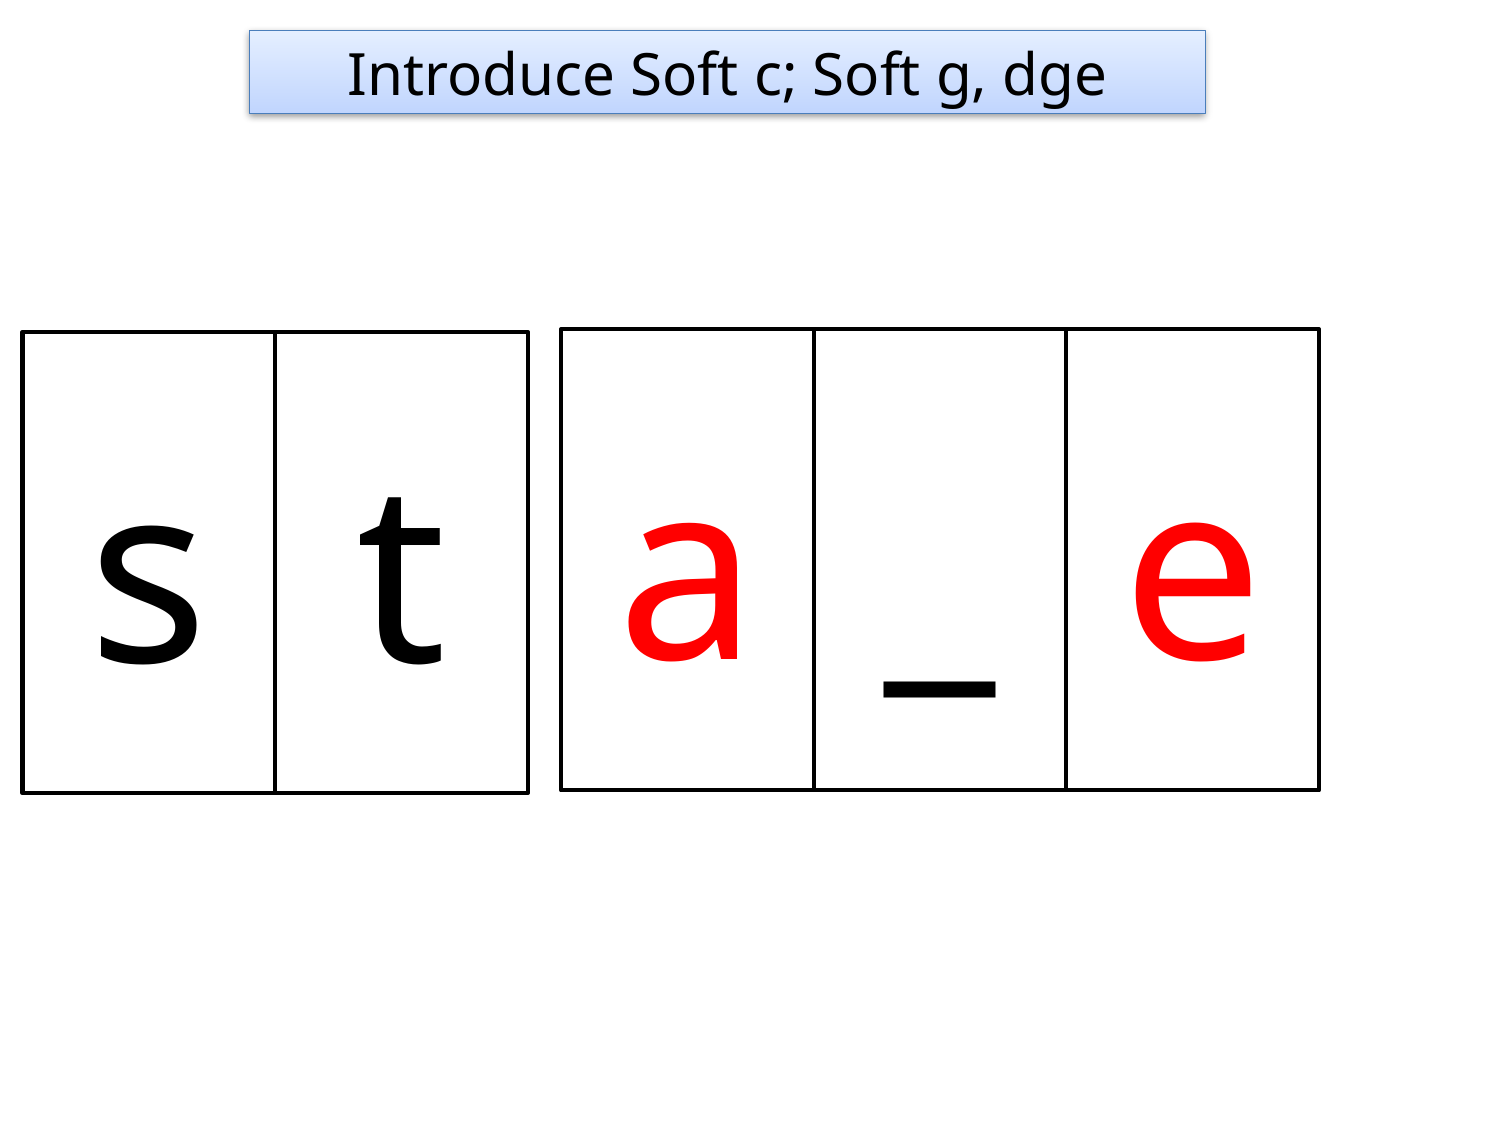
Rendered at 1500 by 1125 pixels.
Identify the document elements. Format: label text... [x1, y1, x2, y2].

text_box s [20, 330, 273, 795]
text_box a [559, 327, 812, 792]
text_box e [1064, 327, 1321, 792]
text_box _ [812, 327, 1064, 792]
text_box Introduce Soft c; Soft g, dge [249, 30, 1206, 114]
text_box t [273, 330, 530, 795]
